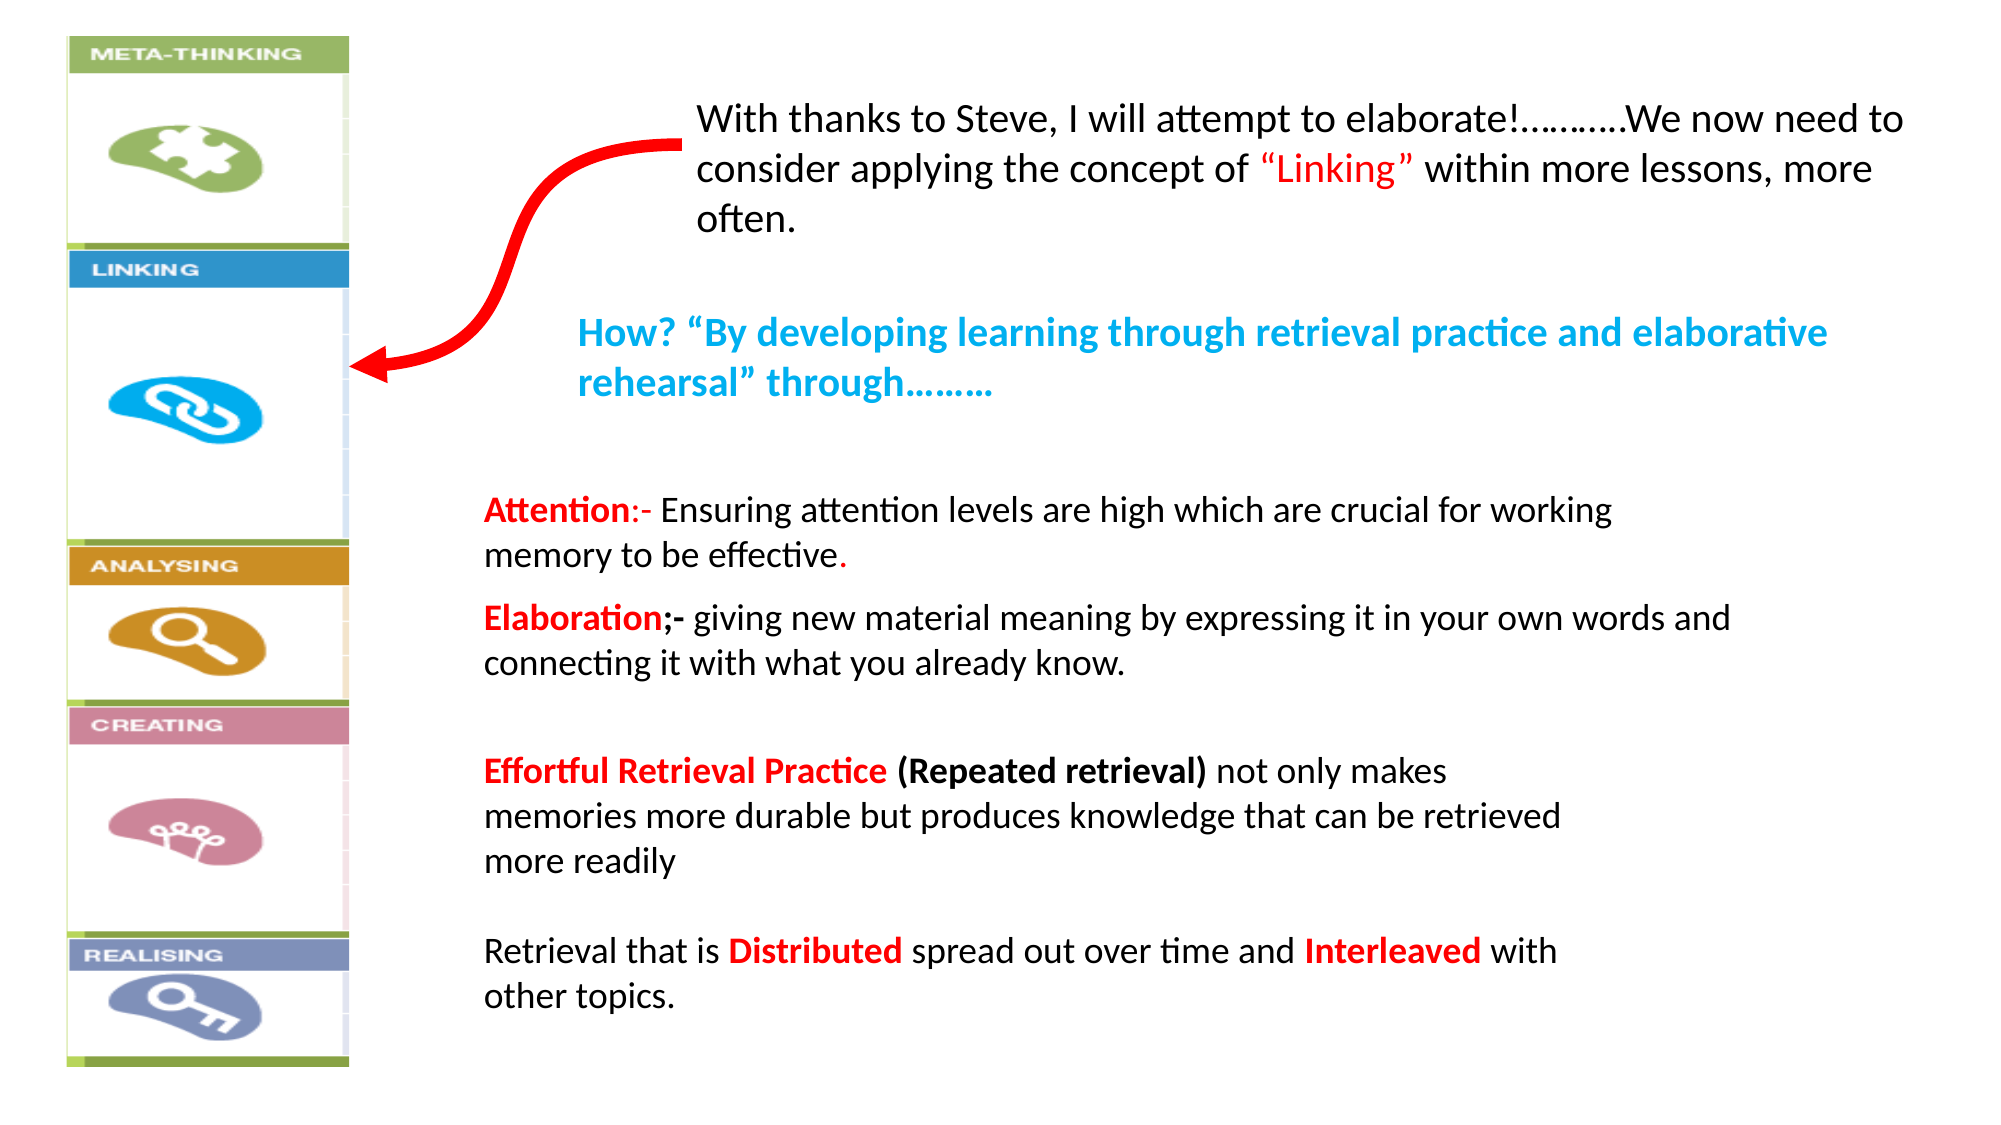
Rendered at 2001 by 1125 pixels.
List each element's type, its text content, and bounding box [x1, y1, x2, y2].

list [66, 36, 349, 1067]
text_box How? “By developing learning through retrieval practice and elaborative rehearsal” through……… [563, 297, 1882, 412]
text_box Elaboration;- giving new material meaning by expressing it in your own words and connecting it with what you already know. [469, 585, 1882, 691]
text_box Attention:- Ensuring attention levels are high which are crucial for working memory to be effective. [469, 477, 1669, 583]
text_box With thanks to Steve, I will attempt to elaborate!………..We now need to consider applying the concept of “Linking” within more lessons, more often. [681, 83, 1940, 248]
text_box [348, 144, 682, 367]
text_box Effortful Retrieval Practice (Repeated retrieval) not only makes memories more durable but produces knowledge that can be retrieved more readily Retrieval that is Distributed spread out over time and Interleaved with other topics. [469, 738, 1611, 1024]
